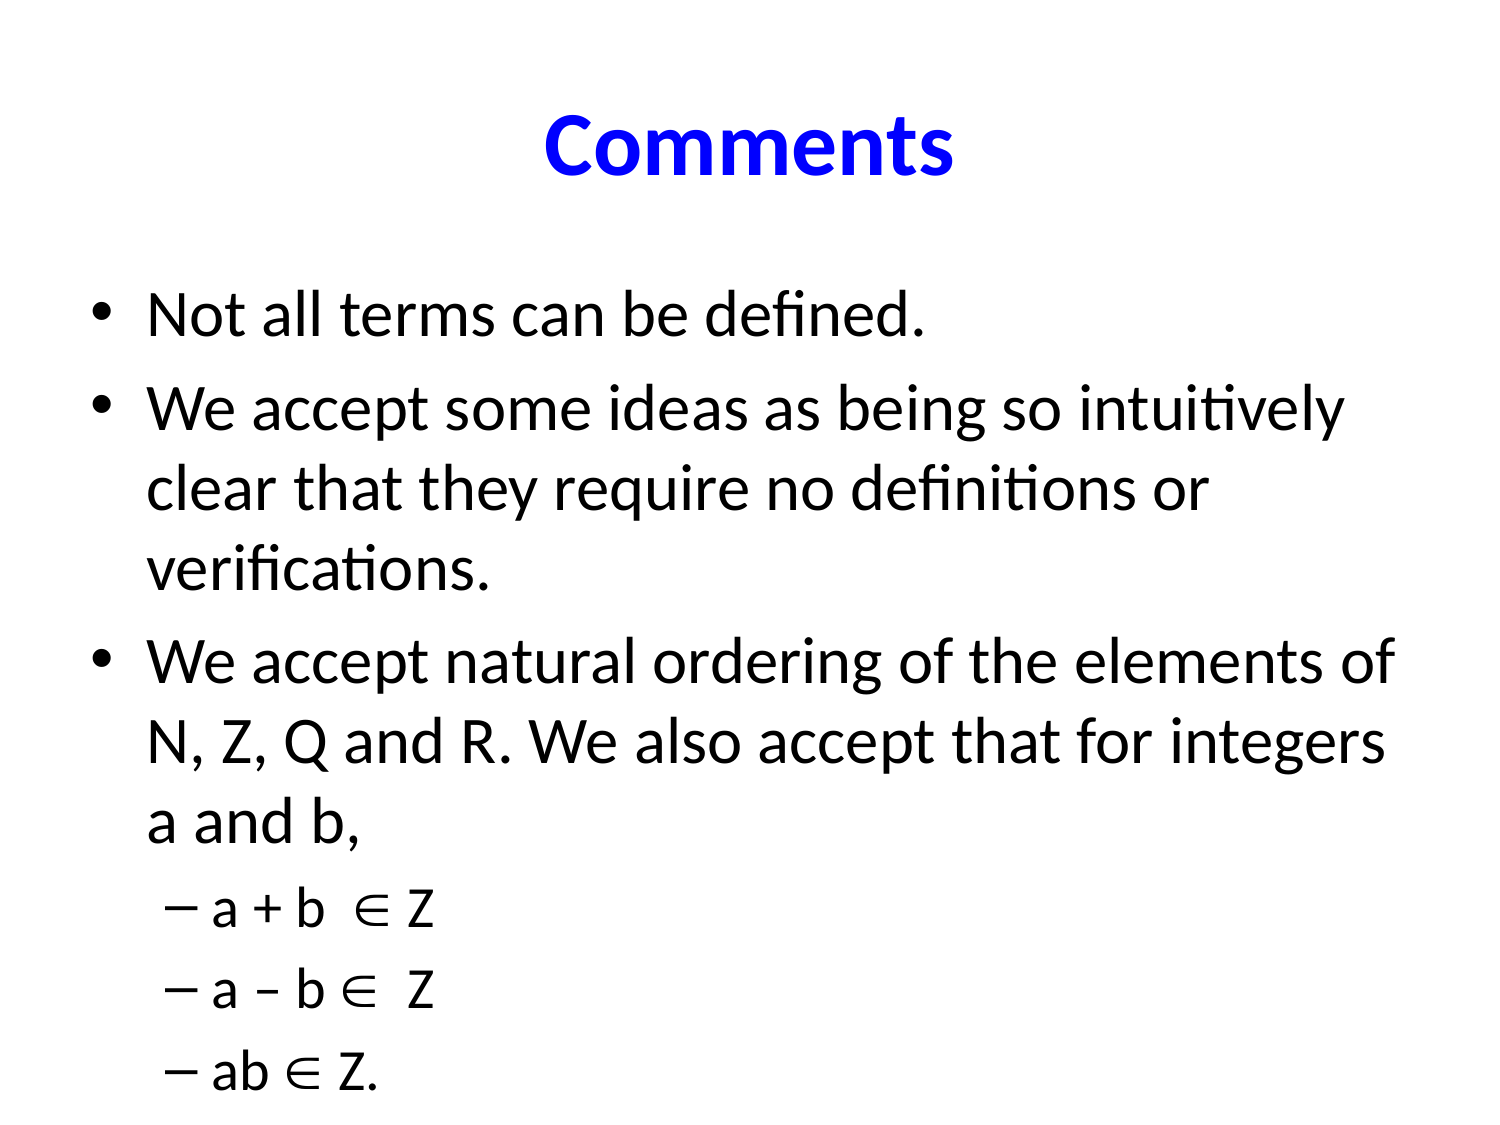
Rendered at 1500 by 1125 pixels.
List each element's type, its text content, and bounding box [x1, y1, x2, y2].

list Not all terms can be defined. We accept some ideas as being so intuitively clear that they require no definitions or verifications. We accept natural ordering of the elements of N, Z, Q and R. We also accept that for integers a and b, a + b  Z a – b  Z ab  Z. [75, 262, 1425, 1125]
title Comments [75, 45, 1425, 233]
